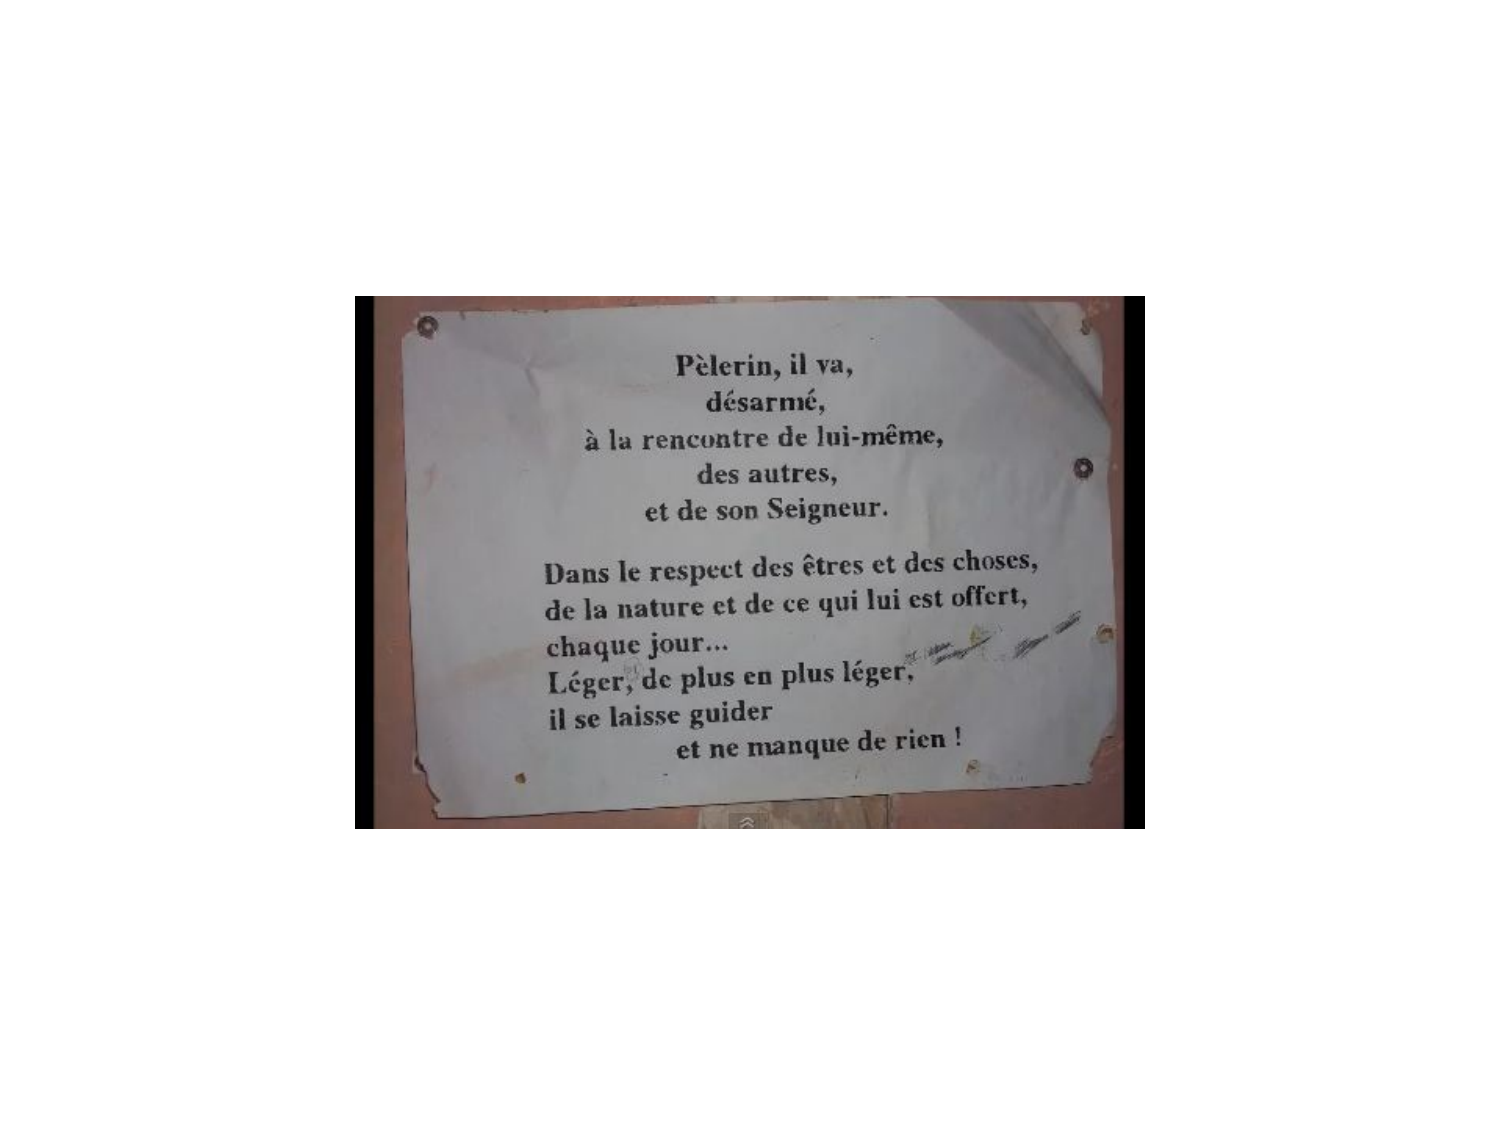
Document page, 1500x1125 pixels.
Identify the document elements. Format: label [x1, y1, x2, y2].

picture [355, 296, 1145, 829]
